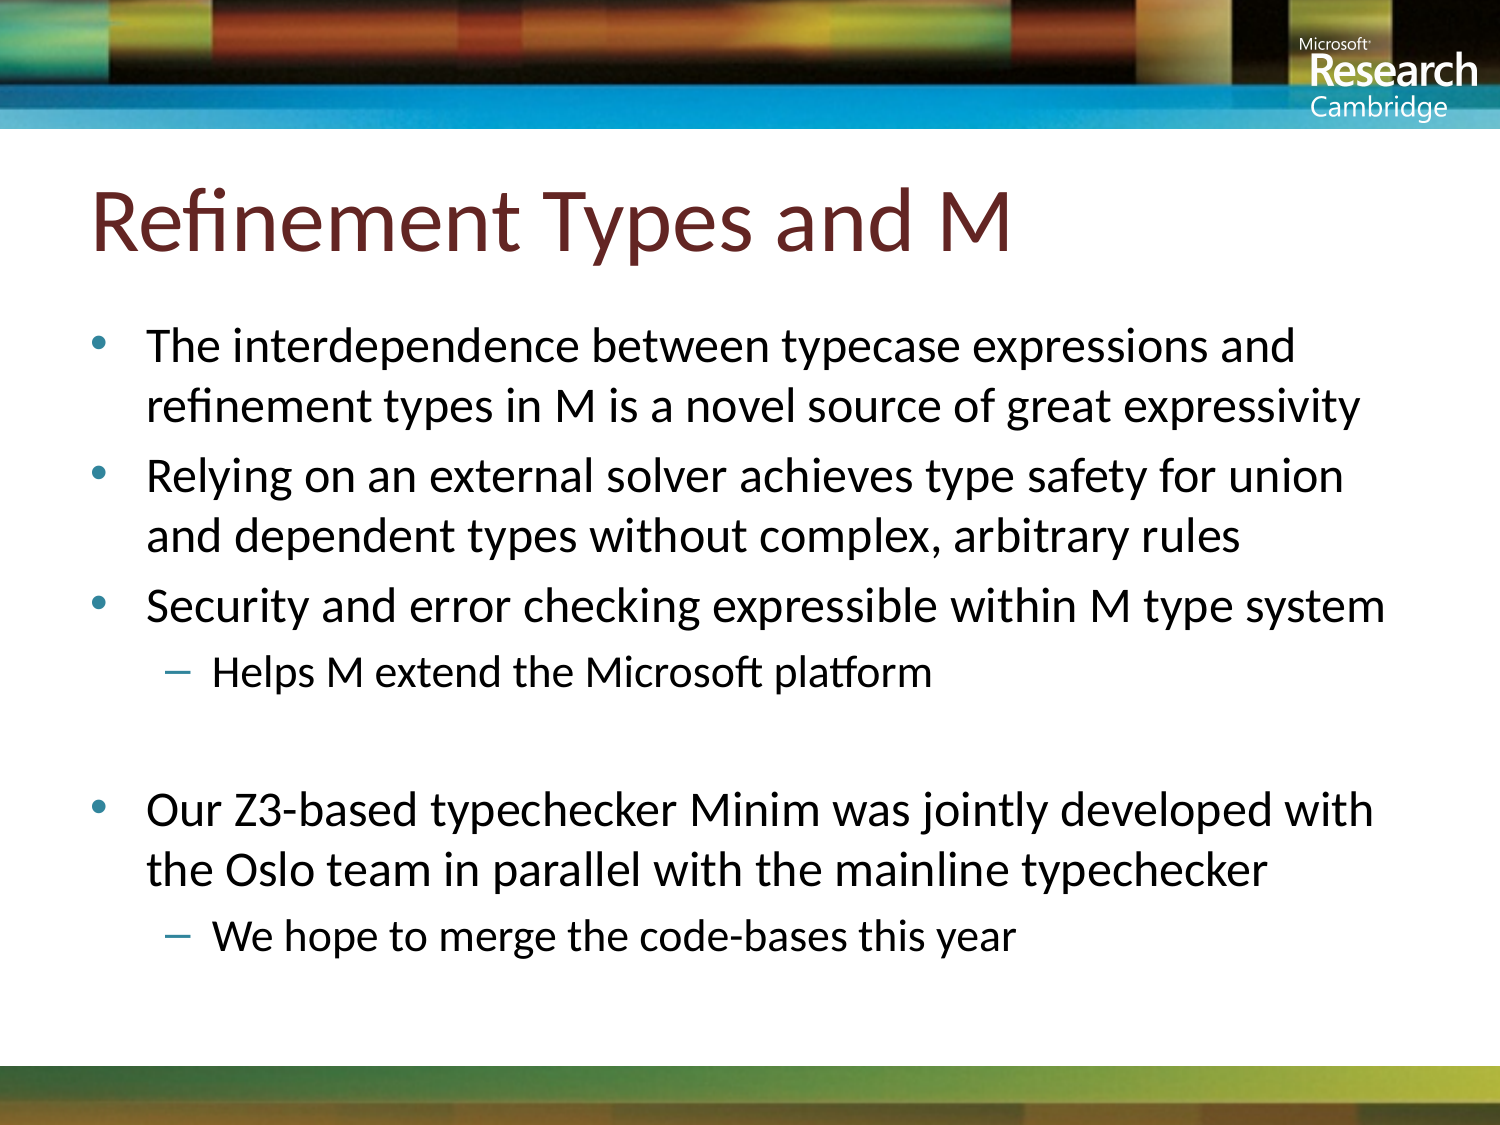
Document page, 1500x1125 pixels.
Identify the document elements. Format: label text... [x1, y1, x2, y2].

title Refinement Types and M [75, 152, 1425, 293]
picture [0, 0, 1500, 129]
list The interdependence between typecase expressions and refinement types in M is a novel source of great expressivity Relying on an external solver achieves type safety for union and dependent types without complex, arbitrary rules Security and error checking expressible within M type system Helps M extend the Microsoft platform Our Z3-based typechecker Minim was jointly developed with the Oslo team in parallel with the mainline typechecker We hope to merge the code-bases this year [75, 304, 1425, 985]
picture [0, 1066, 1500, 1125]
